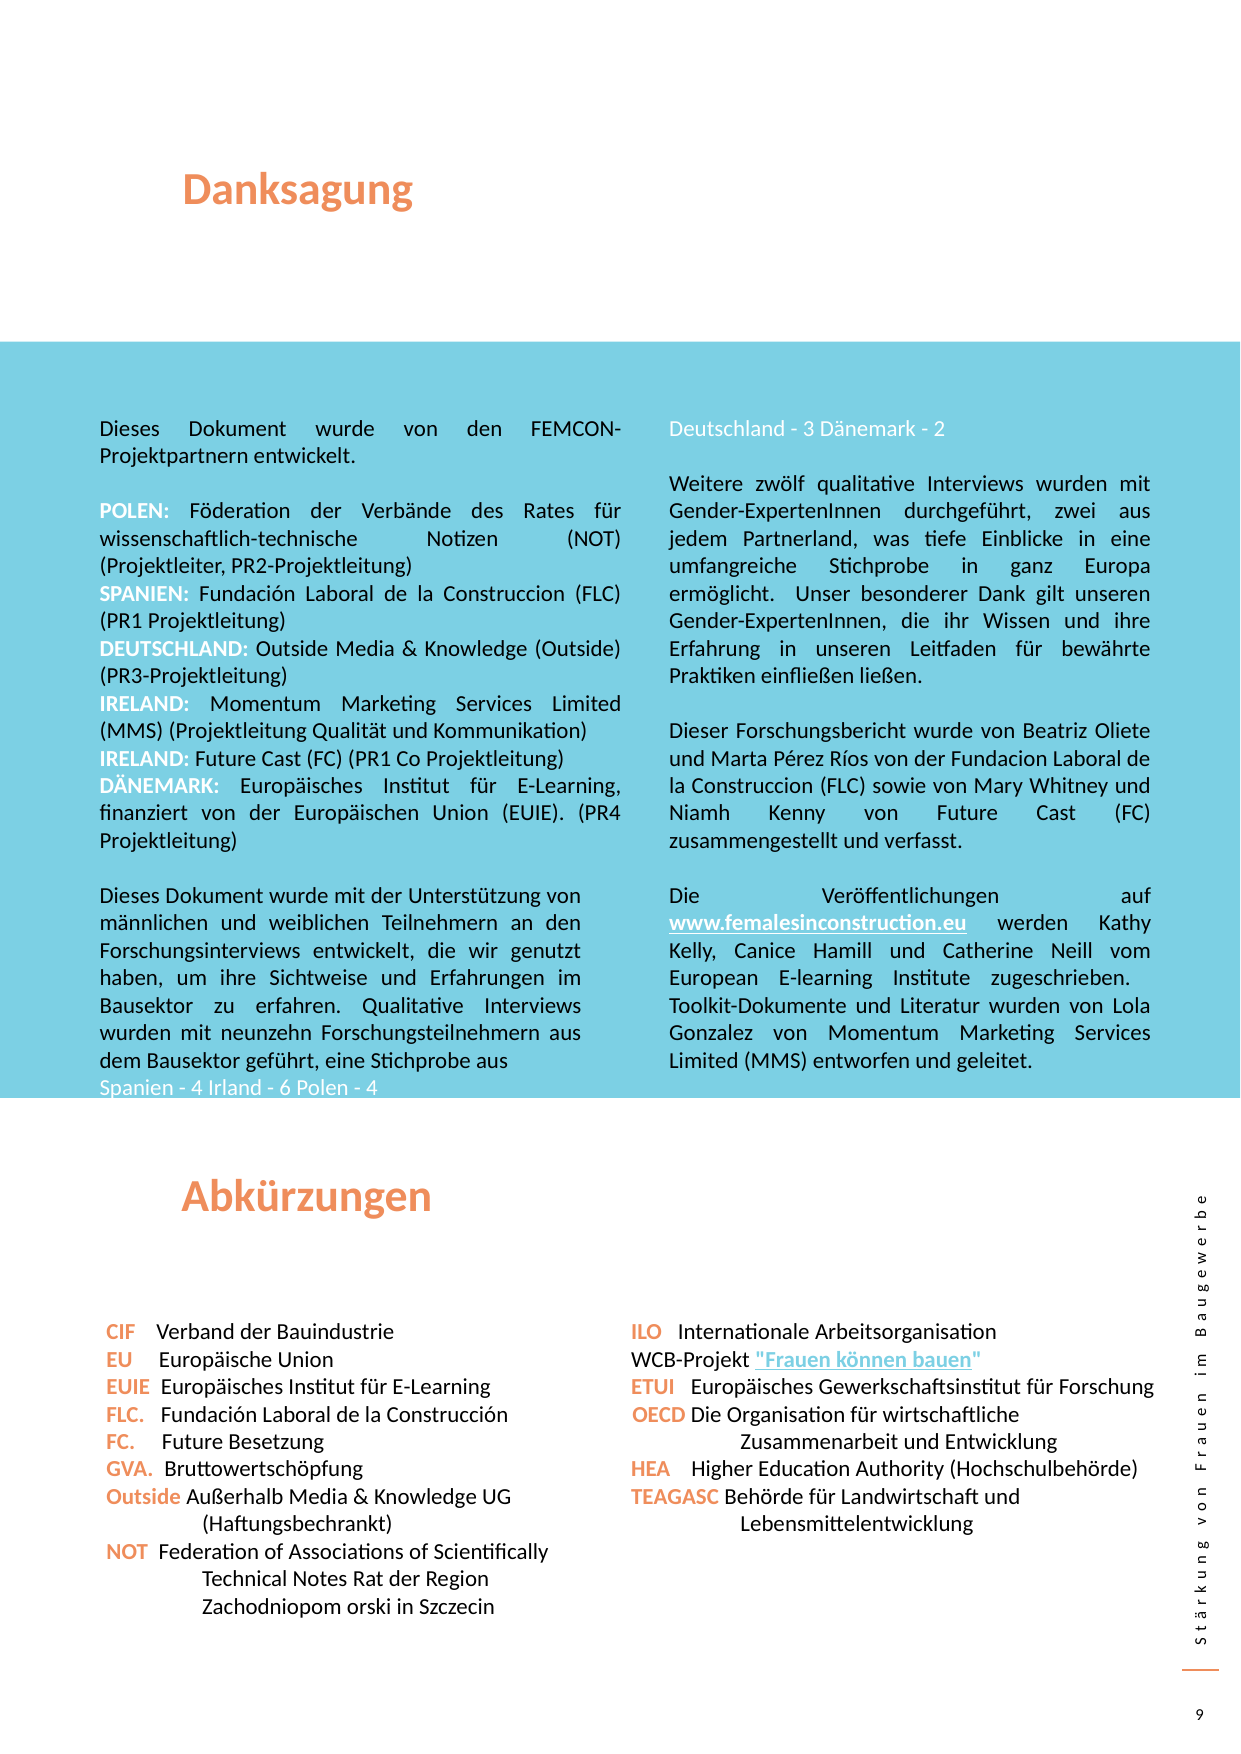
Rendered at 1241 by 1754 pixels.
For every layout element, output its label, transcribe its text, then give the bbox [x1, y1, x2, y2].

list Abkürzungen [166, 1158, 609, 1228]
list CIF Verband der Bauindustrie EU Europäische Union EUIE Europäisches Institut für E-Learning FLC. Fundación Laboral de la Construcción FC. Future Besetzung GVA. Bruttowertschöpfung Outside Außerhalb Media & Knowledge UG (Haftungsbechrankt) NOT Federation of Associations of Scientifically Technical Notes Rat der Region Zachodniopom orski in Szczecin ILO Internationale Arbeitsorganisation WCB-Projekt "Frauen können bauen" ETUI Europäisches Gewerkschaftsinstitut für Forschung OECD Die Organisation für wirtschaftliche Zusammenarbeit und Entwicklung HEA Higher Education Authority (Hochschulbehörde) TEAGASC Behörde für Landwirtschaft und Lebensmittelentwicklung [91, 1309, 1171, 1673]
slide_number 9 [1170, 1692, 1229, 1736]
text_box Dieses Dokument wurde von den FEMCON-Projektpartnern entwickelt. POLEN: Föderation der Verbände des Rates für wissenschaftlich-technische Notizen (NOT) (Projektleiter, PR2-Projektleitung) SPANIEN: Fundación Laboral de la Construccion (FLC) (PR1 Projektleitung) DEUTSCHLAND: Outside Media & Knowledge (Outside) (PR3-Projektleitung) IRELAND: Momentum Marketing Services Limited (MMS) (Projektleitung Qualität und Kommunikation) IRELAND: Future Cast (FC) (PR1 Co Projektleitung) DÄNEMARK: Europäisches Institut für E-Learning, finanziert von der Europäischen Union (EUIE). (PR4 Projektleitung) Dieses Dokument wurde mit der Unterstützung von männlichen und weiblichen Teilnehmern an den Forschungsinterviews entwickelt, die wir genutzt haben, um ihre Sichtweise und Erfahrungen im Bausektor zu erfahren. Qualitative Interviews wurden mit neunzehn Forschungsteilnehmern aus dem Bausektor geführt, eine Stichprobe aus Spanien - 4 Irland - 6 Polen - 4 Deutschland - 3 Dänemark - 2 Weitere zwölf qualitative Interviews wurden mit Gender-ExpertenInnen durchgeführt, zwei aus jedem Partnerland, was tiefe Einblicke in eine umfangreiche Stichprobe in ganz Europa ermöglicht. Unser besonderer Dank gilt unseren Gender-ExpertenInnen, die ihr Wissen und ihre Erfahrung in unseren Leitfaden für bewährte Praktiken einfließen ließen. Dieser Forschungsbericht wurde von Beatriz Oliete und Marta Pérez Ríos von der Fundacion Laboral de la Construccion (FLC) sowie von Mary Whitney und Niamh Kenny von Future Cast (FC) zusammengestellt und verfasst. Die Veröffentlichungen auf www.femalesinconstruction.eu werden Kathy Kelly, Canice Hamill und Catherine Neill vom European E-learning Institute zugeschrieben. Toolkit-Dokumente und Literatur wurden von Lola Gonzalez von Momentum Marketing Services Limited (MMS) entworfen und geleitet. [84, 406, 1207, 1079]
list Danksagung [168, 151, 1241, 309]
